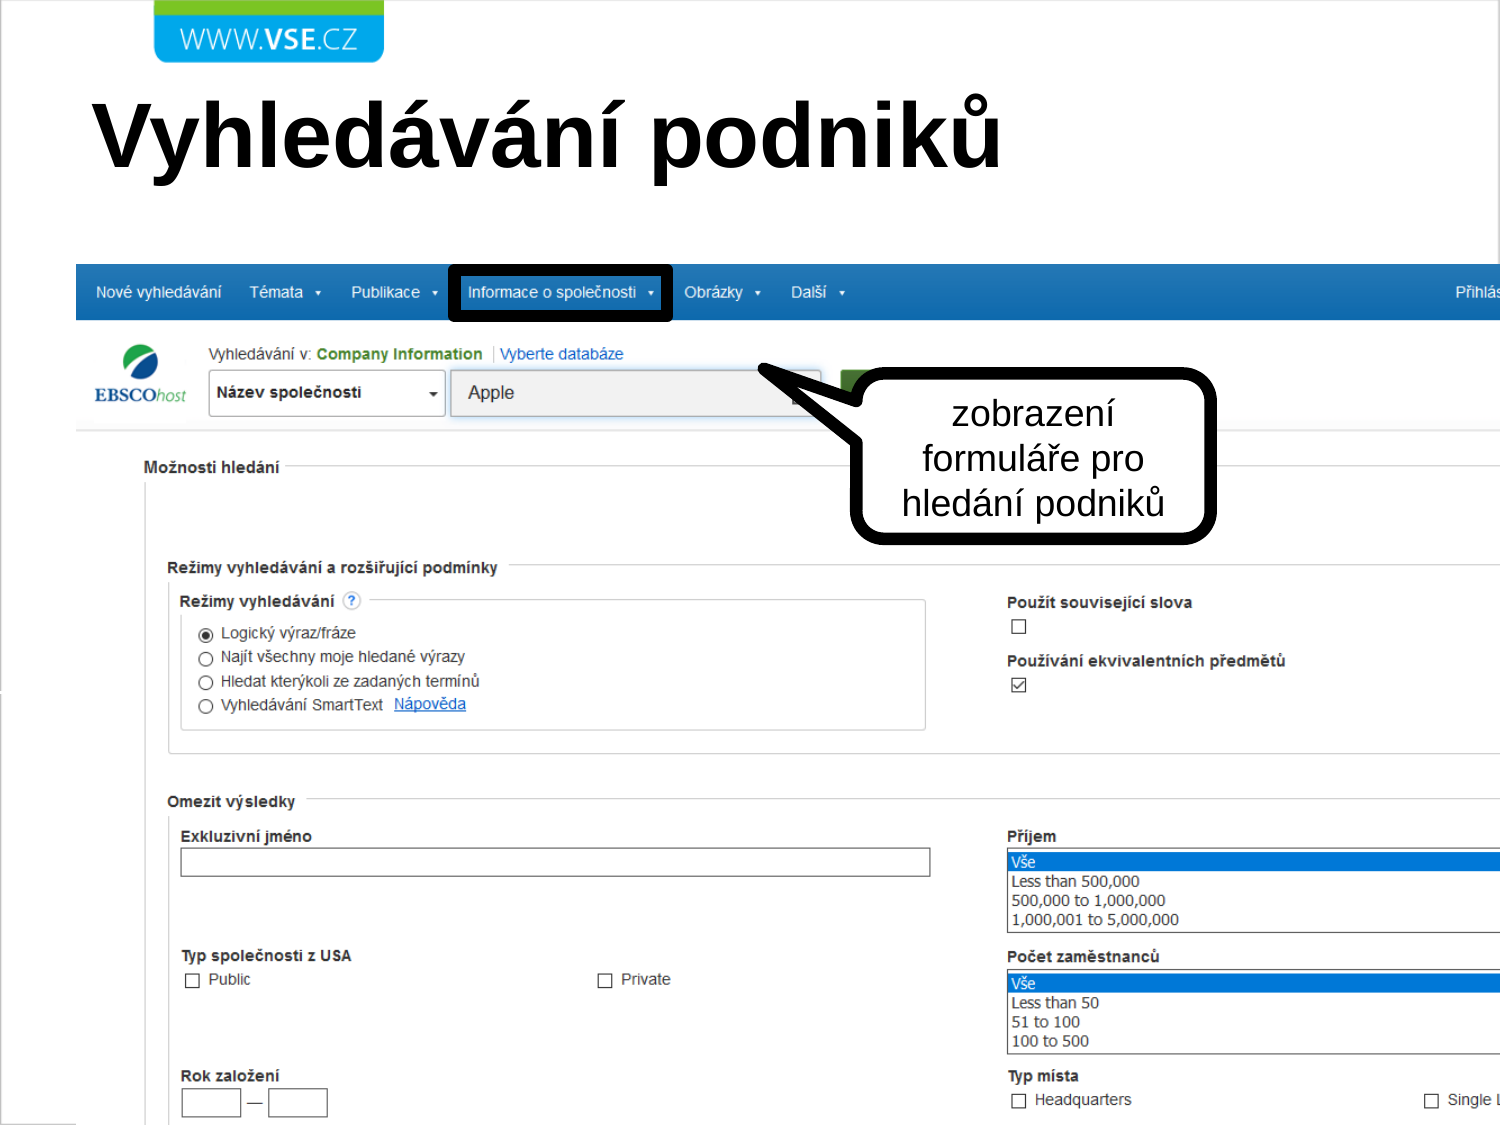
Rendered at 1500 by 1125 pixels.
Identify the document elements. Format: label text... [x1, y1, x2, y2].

picture [0, 0, 1500, 1125]
title Vyhledávání podniků [76, 67, 1412, 262]
